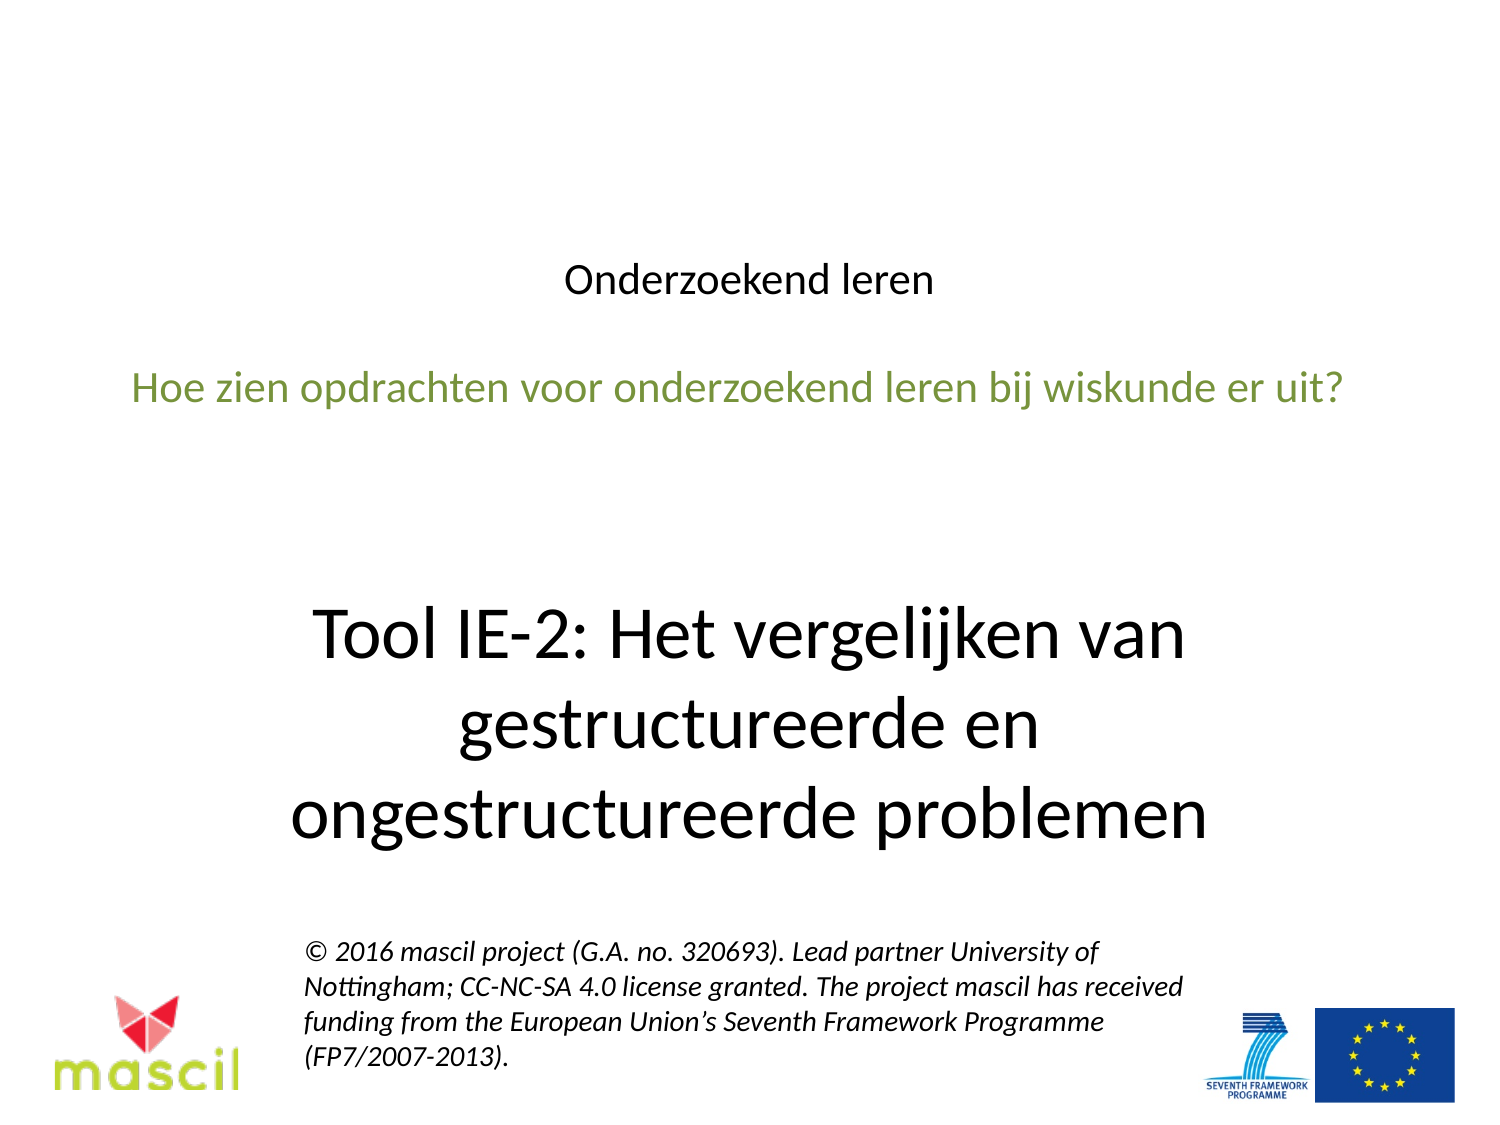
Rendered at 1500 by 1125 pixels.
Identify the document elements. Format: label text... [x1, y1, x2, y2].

picture [1198, 1008, 1455, 1104]
subtitle Tool IE-2: Het vergelijken van gestructureerde en ongestructureerde problemen [225, 576, 1275, 864]
text_box © 2016 mascil project (G.A. no. 320693). Lead partner University of Nottingham; CC-NC-SA 4.0 license granted. The project mascil has received funding from the European Union’s Seventh Framework Programme (FP7/2007-2013). [289, 924, 1211, 1080]
title Onderzoekend leren Hoe zien opdrachten voor onderzoekend leren bij wiskunde er uit? [112, 217, 1388, 498]
